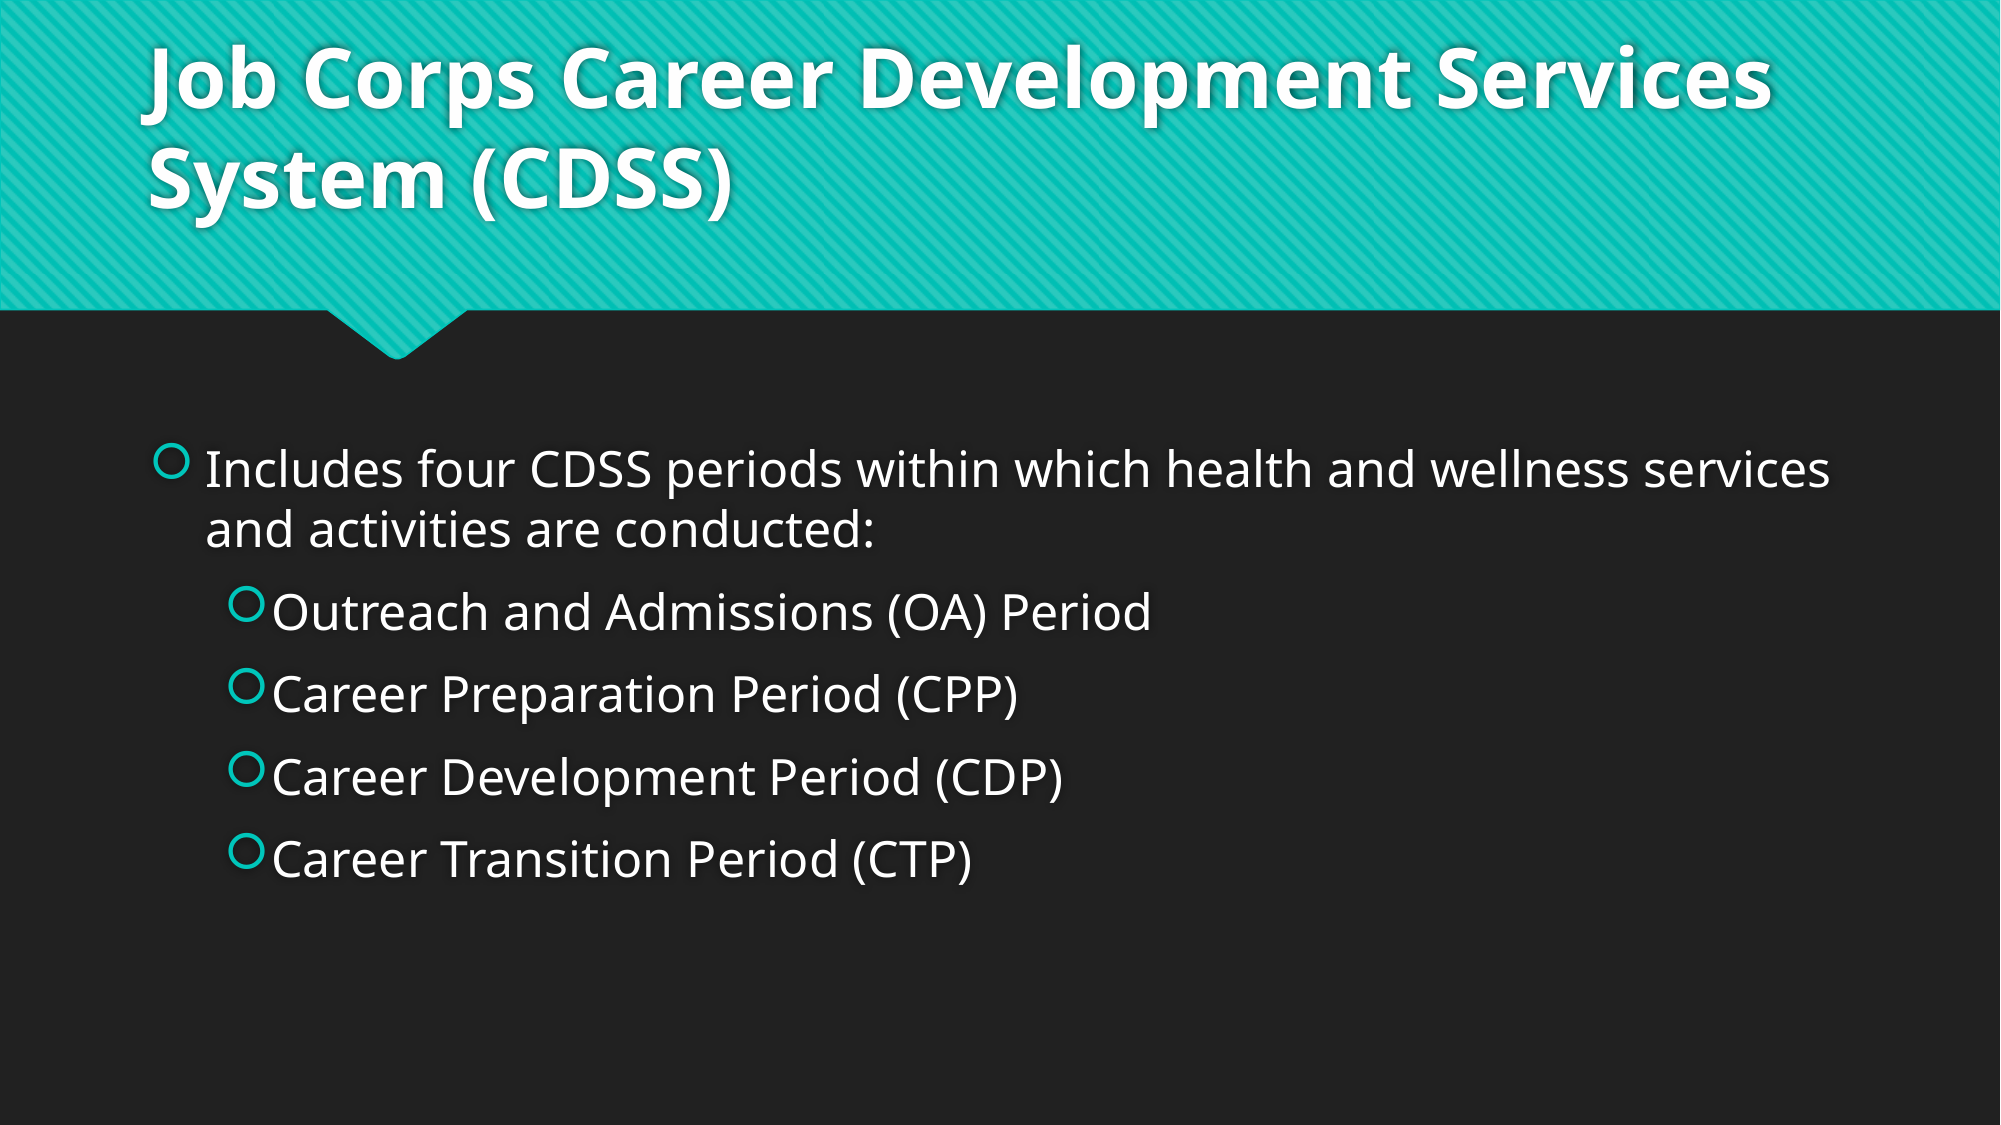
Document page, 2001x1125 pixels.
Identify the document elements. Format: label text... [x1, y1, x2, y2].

list Includes four CDSS periods within which health and wellness services and activities are conducted: Outreach and Admissions (OA) Period Career Preparation Period (CPP) Career Development Period (CDP) Career Transition Period (CTP) [134, 364, 1866, 962]
title Job Corps Career Development Services System (CDSS) [132, 73, 1868, 233]
